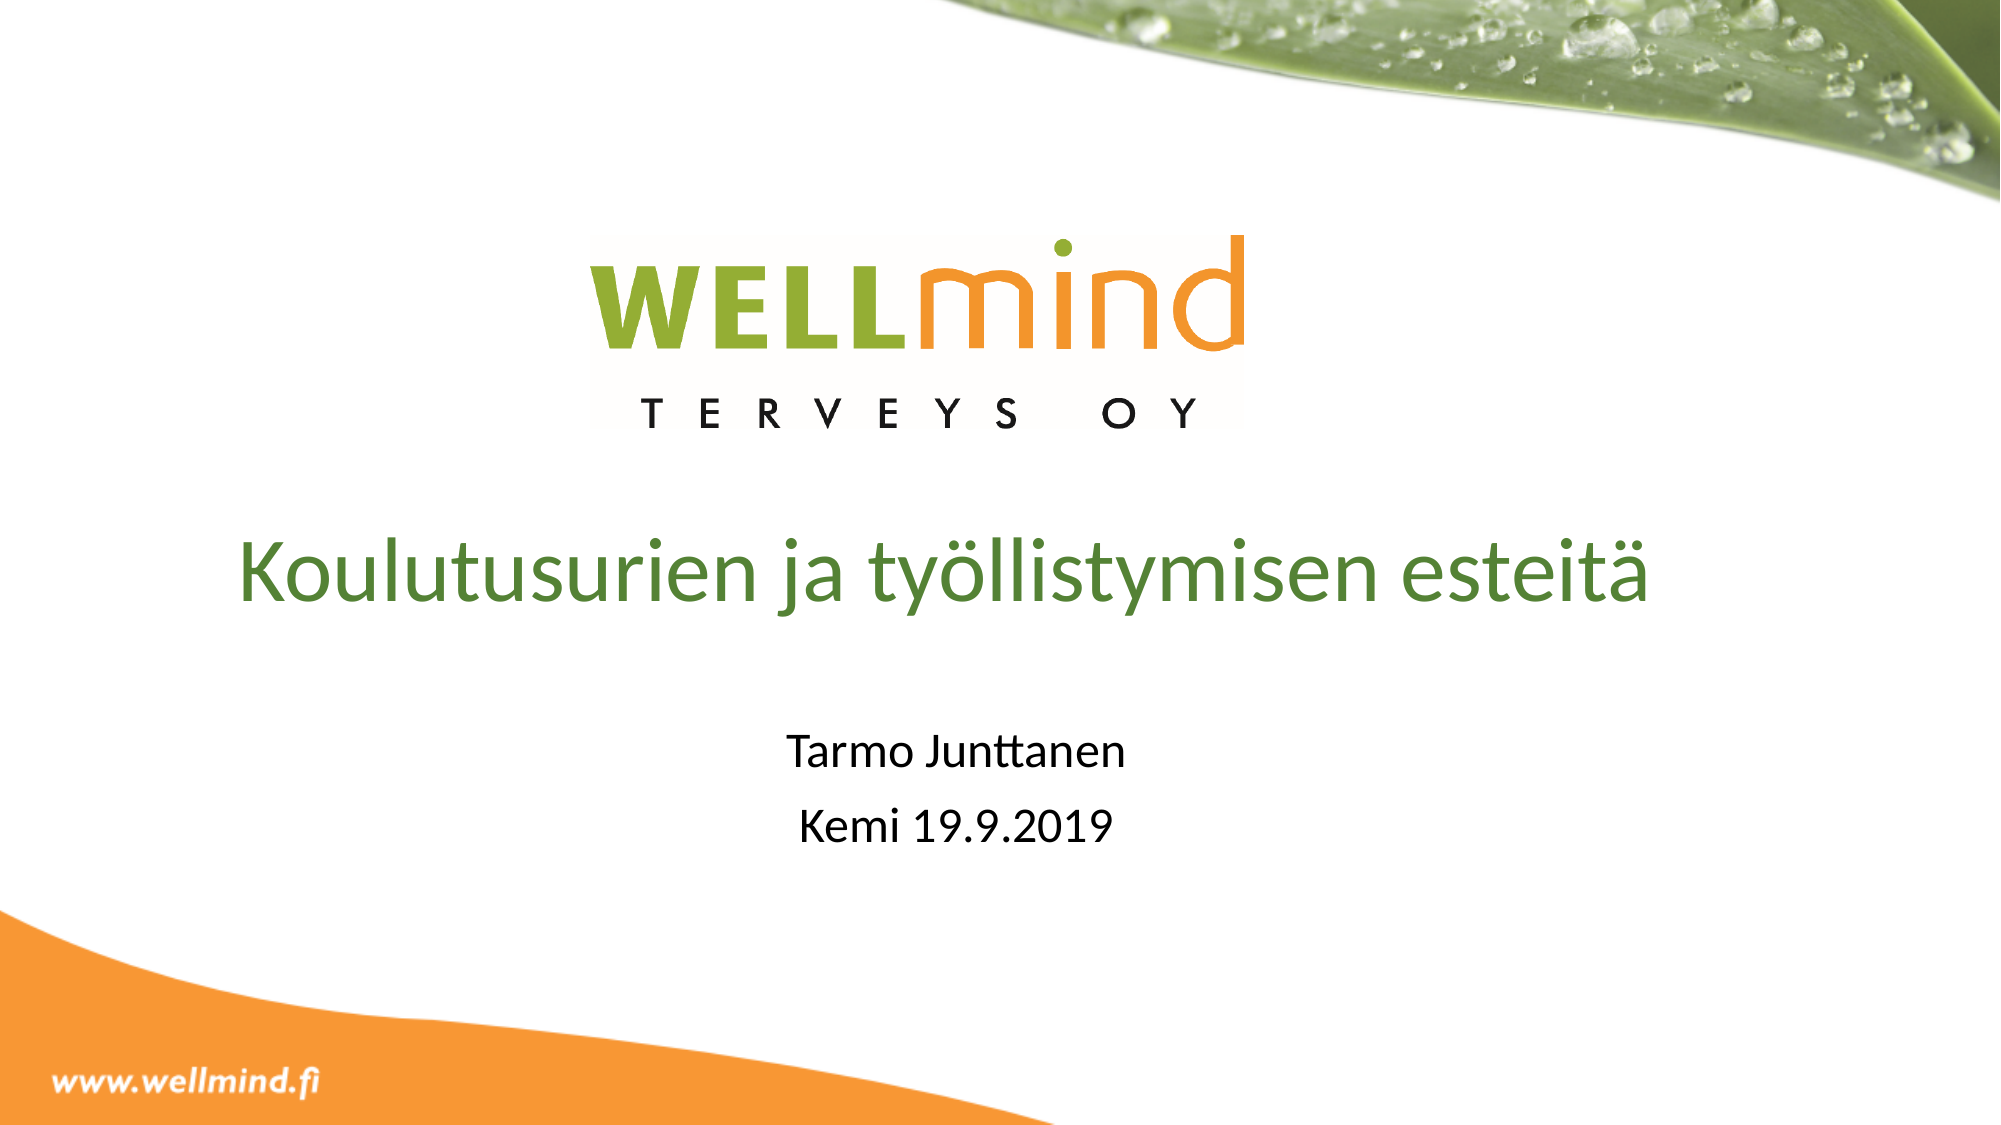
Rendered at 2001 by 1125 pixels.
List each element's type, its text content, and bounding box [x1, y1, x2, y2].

picture [590, 235, 1244, 429]
text_box Tarmo Junttanen Kemi 19.9.2019 [456, 716, 1457, 861]
picture [914, 0, 2000, 211]
picture [0, 867, 206, 1125]
subtitle Koulutusurien ja työllistymisen esteitä [206, 515, 1707, 1125]
